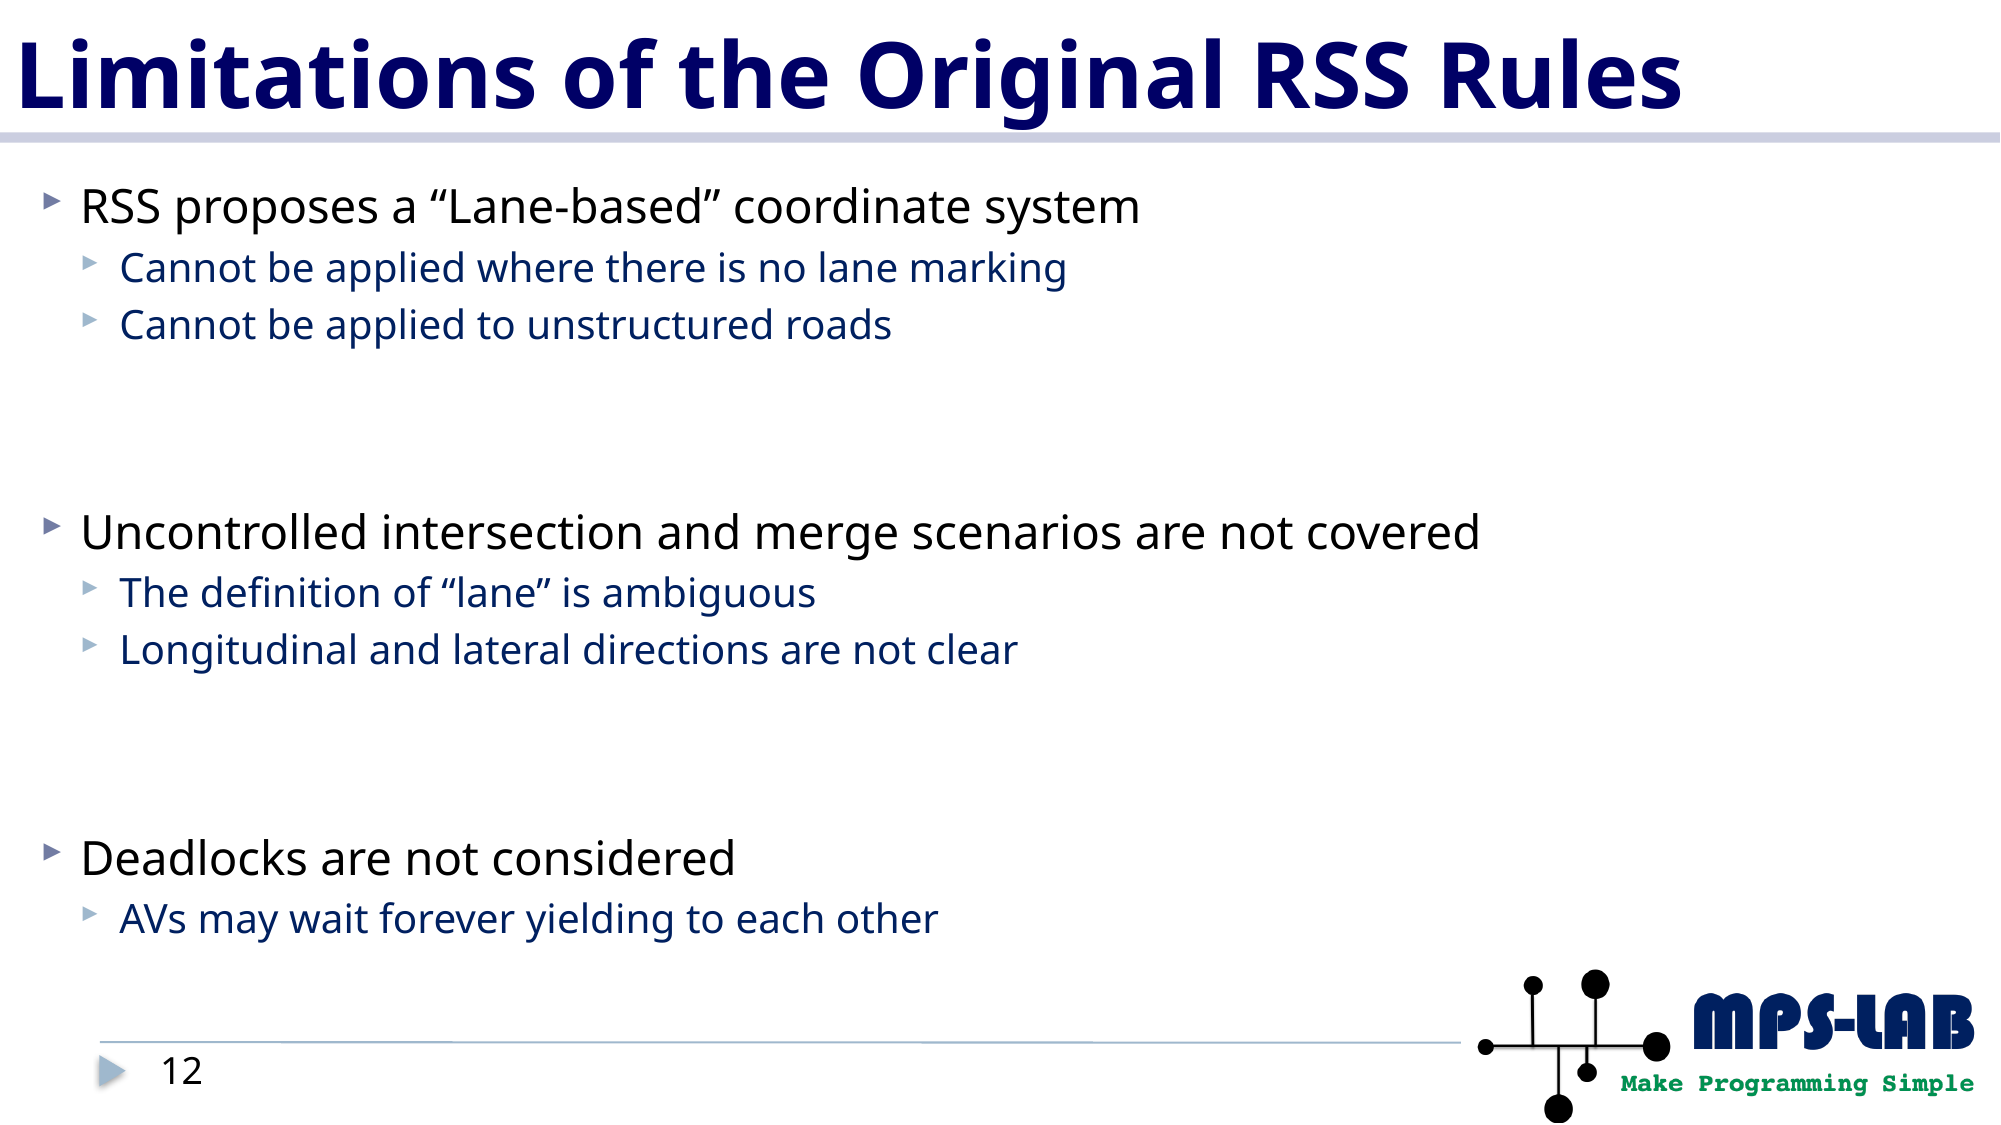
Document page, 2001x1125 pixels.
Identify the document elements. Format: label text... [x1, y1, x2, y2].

picture [1477, 950, 2001, 1123]
slide_number 12 [145, 1039, 353, 1100]
list RSS proposes a “Lane-based” coordinate system Cannot be applied where there is no lane marking Cannot be applied to unstructured roads Uncontrolled intersection and merge scenarios are not covered The definition of “lane” is ambiguous Longitudinal and lateral directions are not clear Deadlocks are not considered AVs may wait forever yielding to each other [25, 169, 1914, 956]
title Limitations of the Original RSS Rules [0, 0, 2000, 134]
